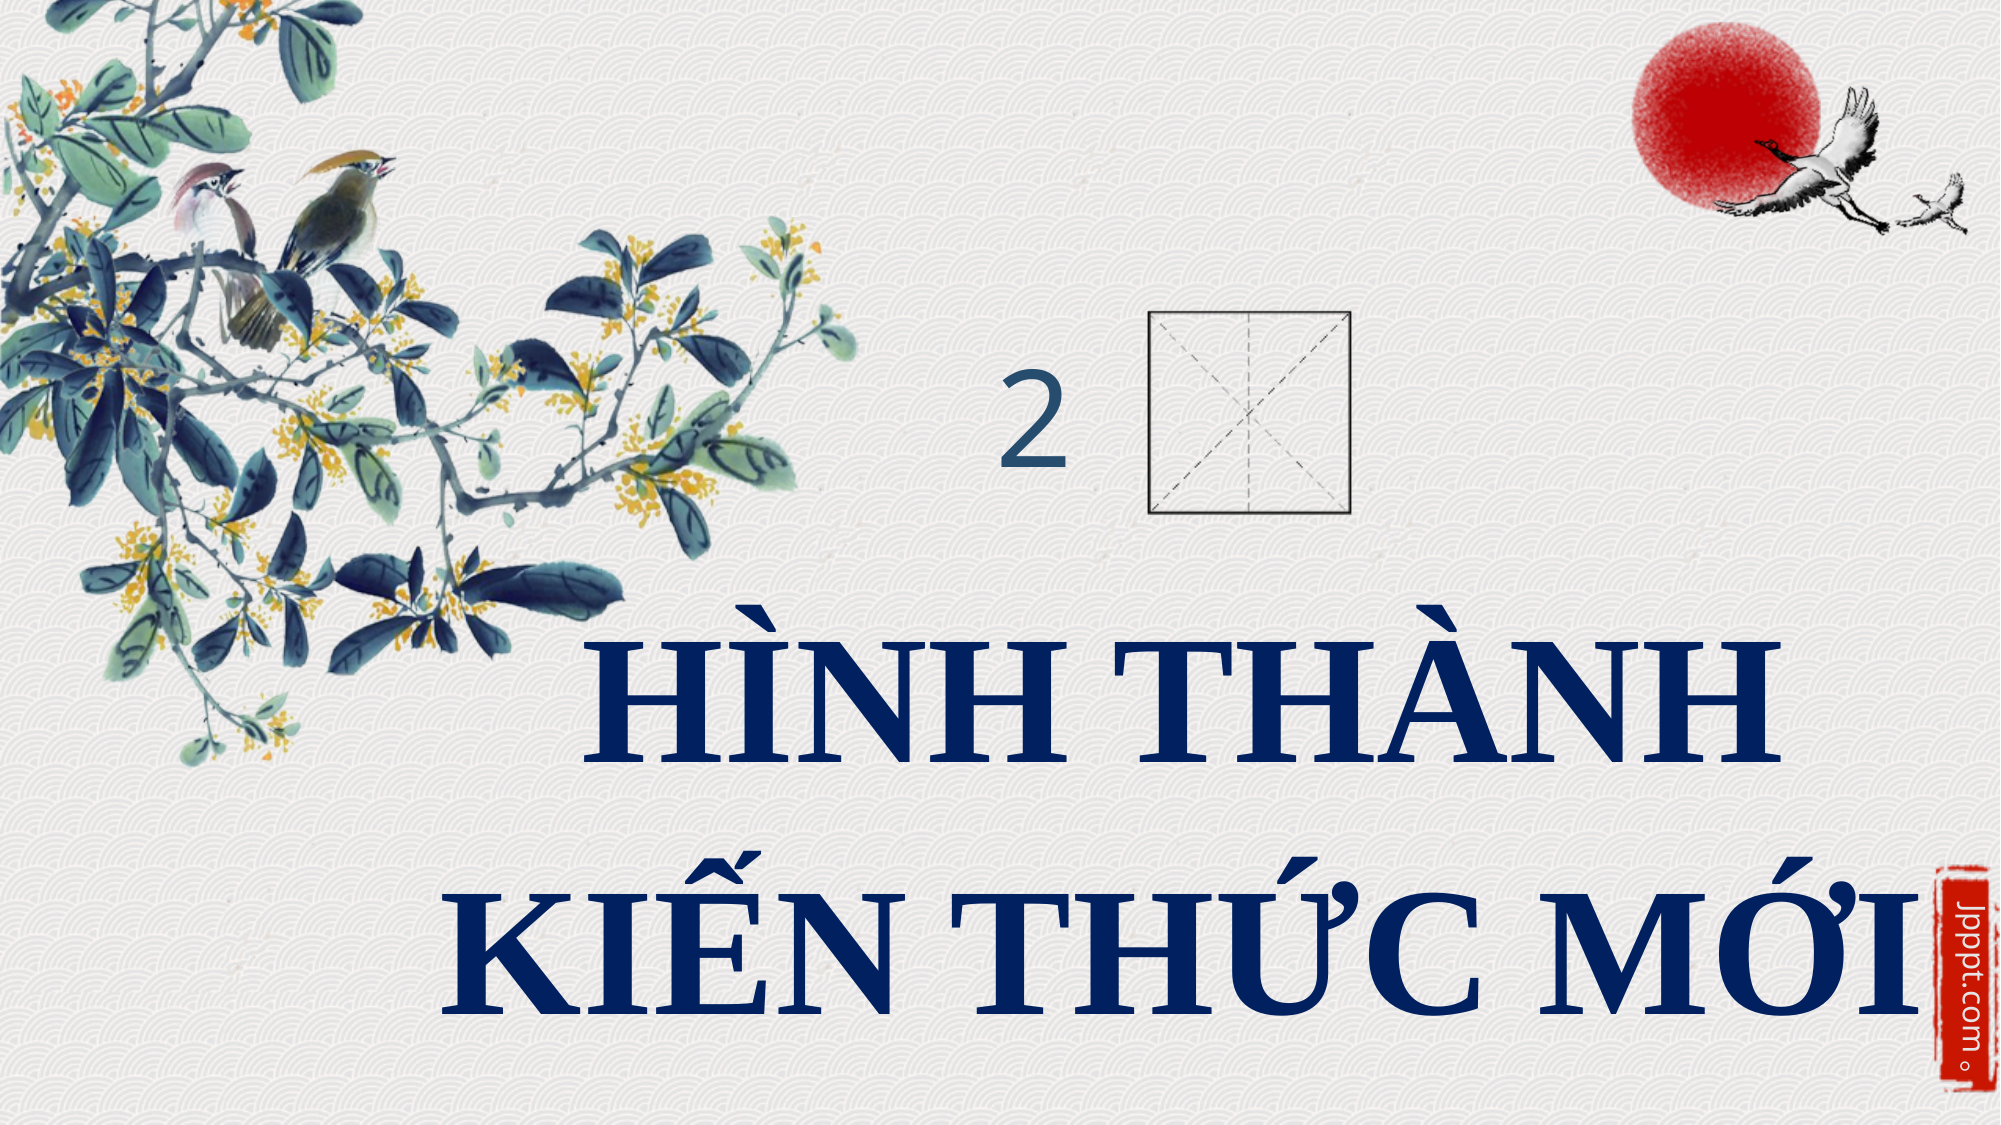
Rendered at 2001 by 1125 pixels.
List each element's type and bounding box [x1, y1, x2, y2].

picture [0, 0, 2000, 1125]
text_box [1930, 857, 2000, 1120]
